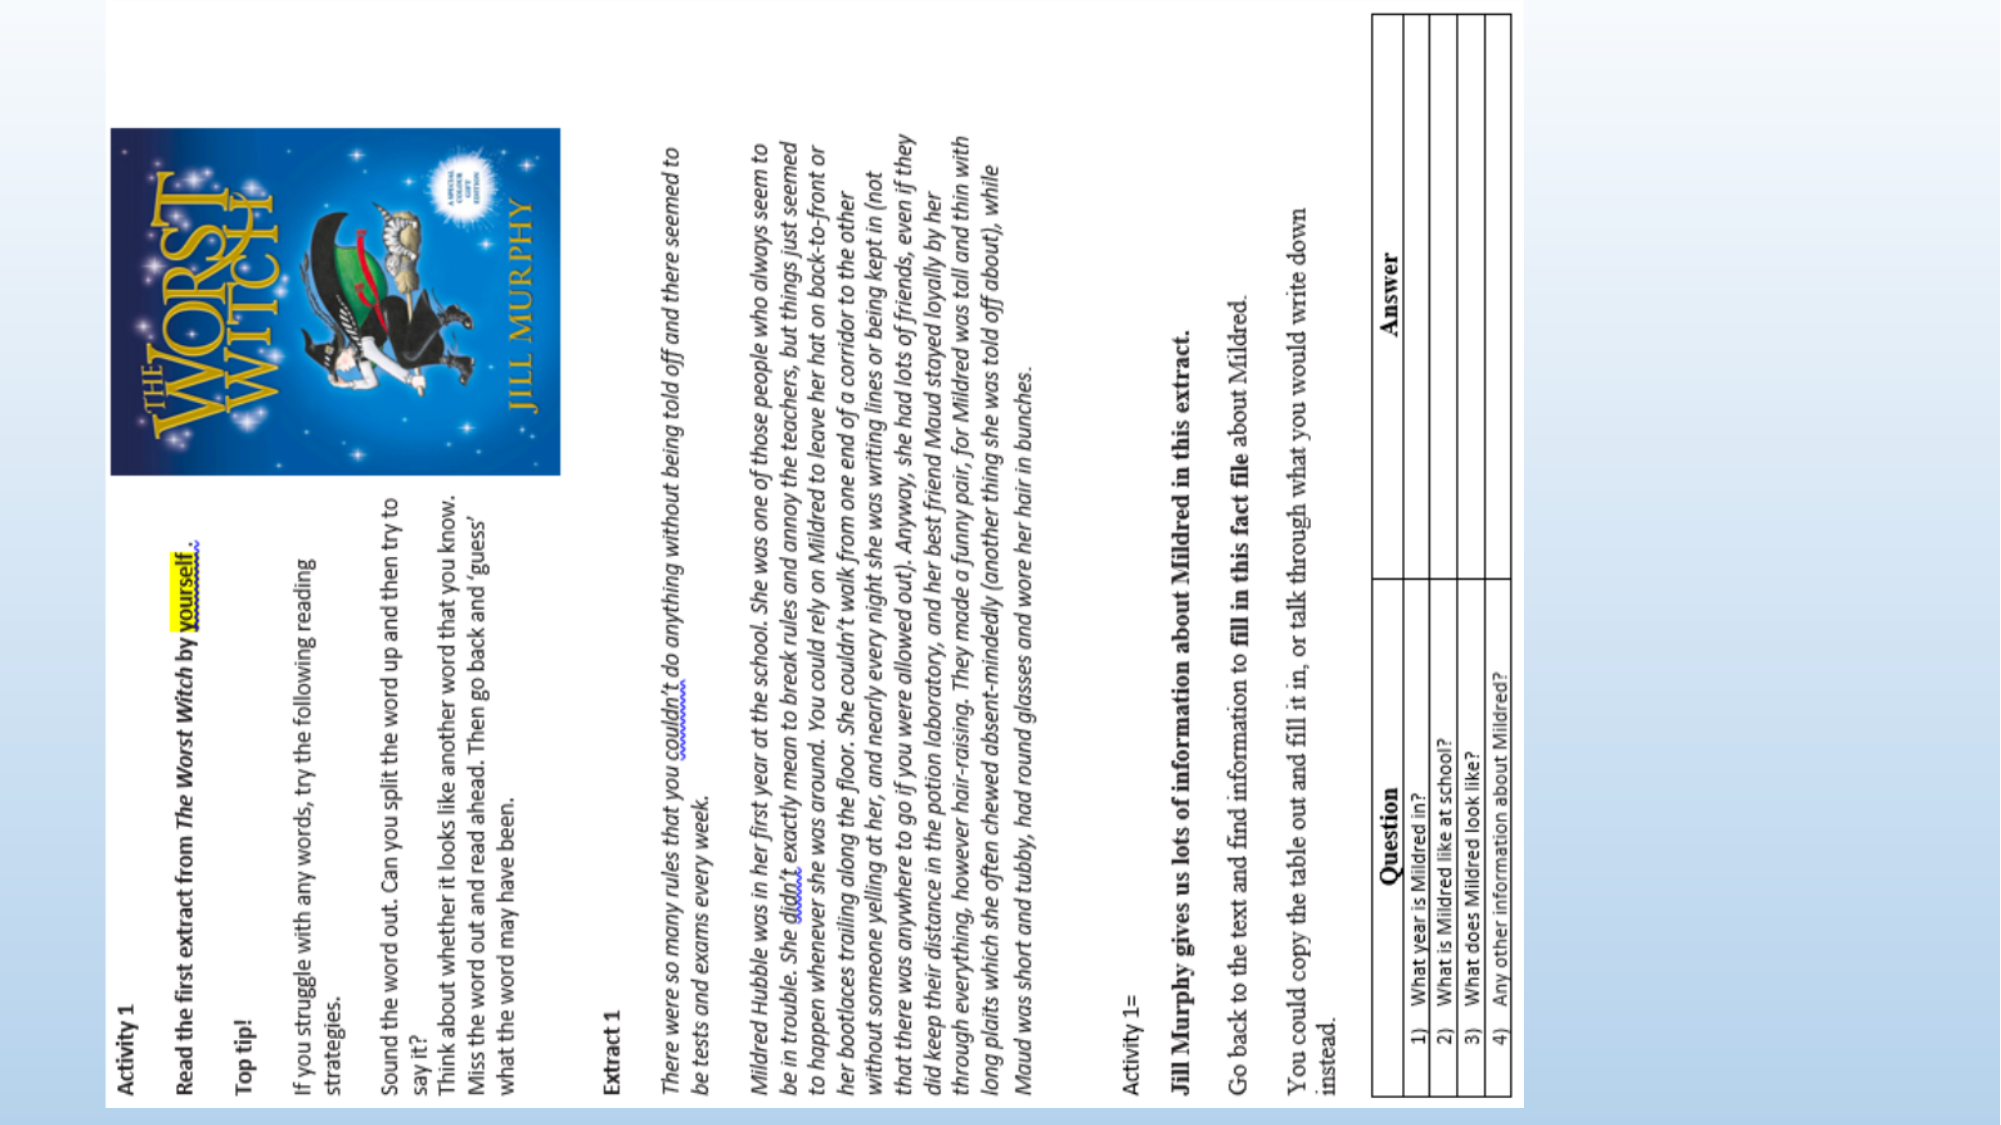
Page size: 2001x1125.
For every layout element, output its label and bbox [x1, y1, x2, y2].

picture [107, 0, 1522, 1125]
